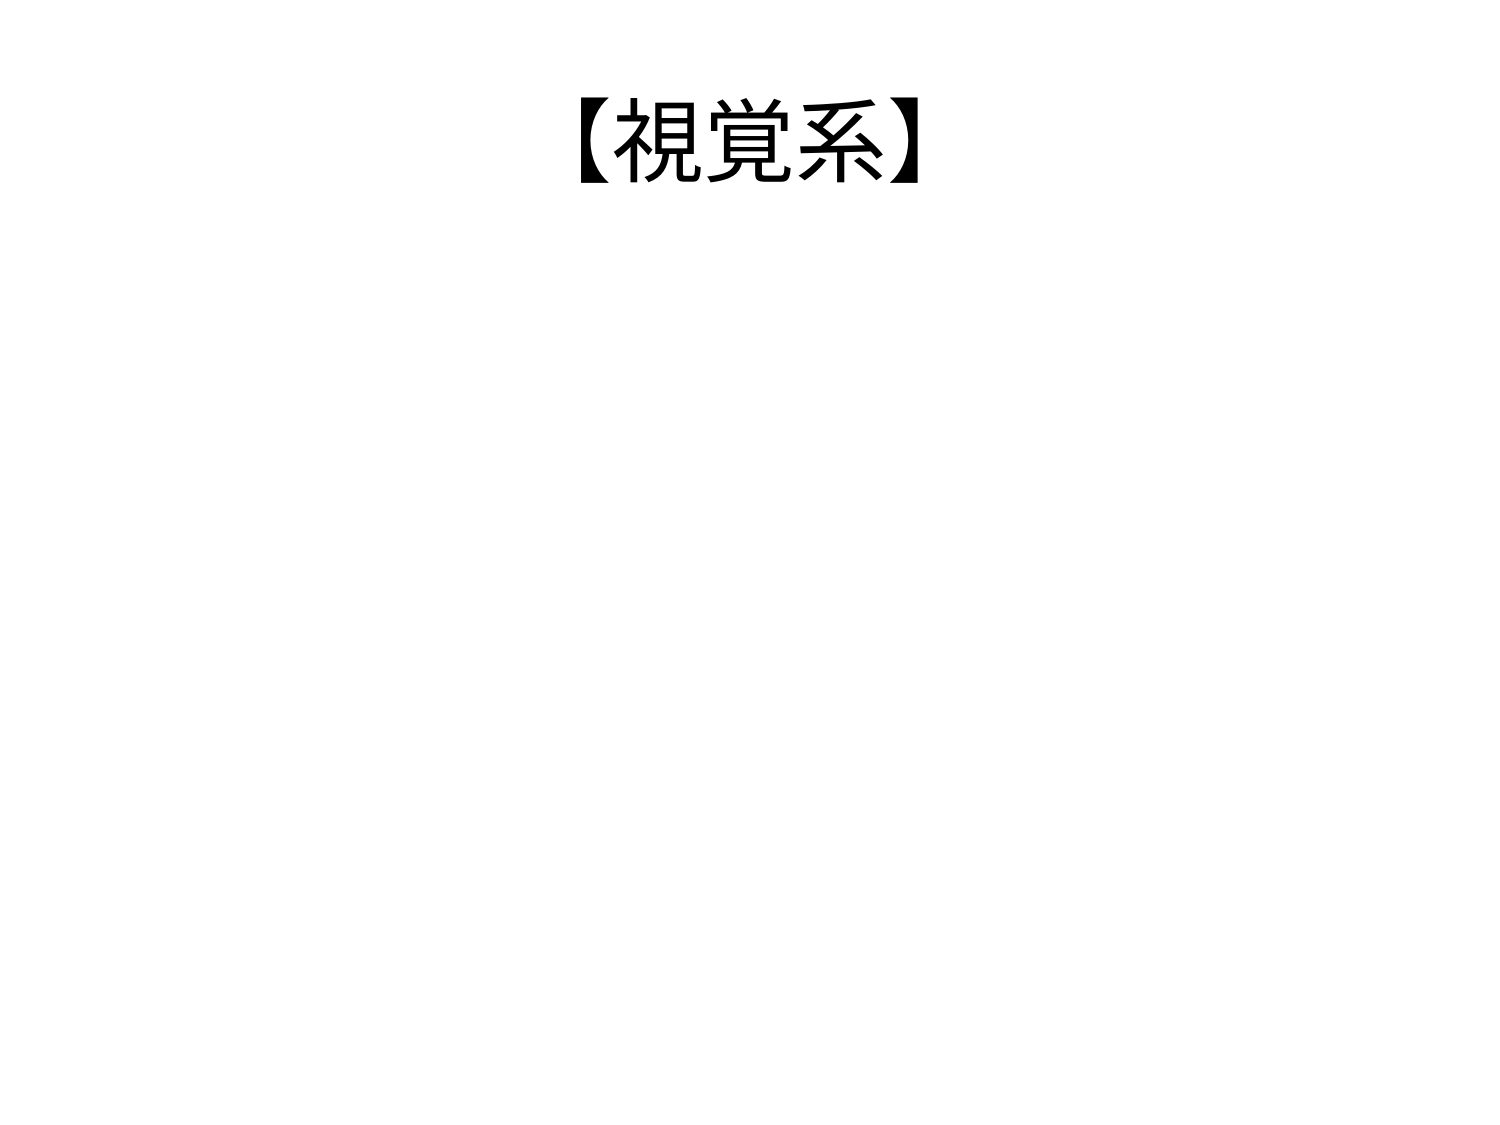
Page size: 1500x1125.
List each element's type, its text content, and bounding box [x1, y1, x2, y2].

title 【視覚系】 [75, 45, 1425, 233]
